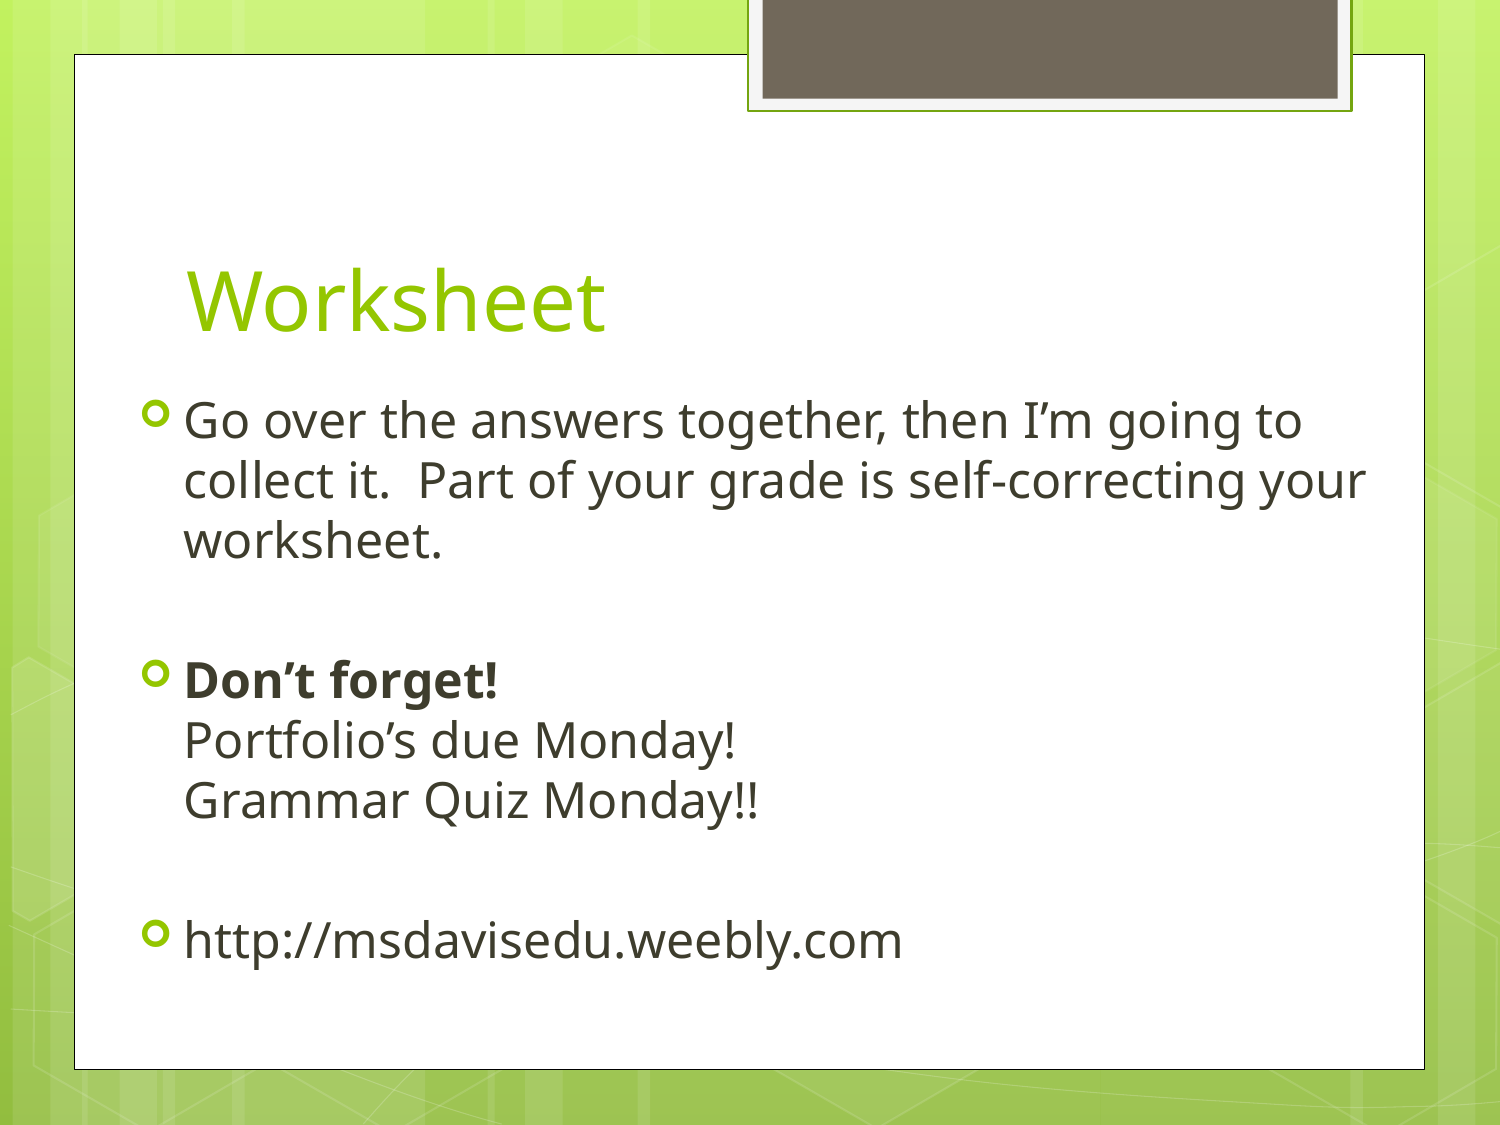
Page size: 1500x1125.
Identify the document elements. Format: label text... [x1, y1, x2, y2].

list Go over the answers together, then I’m going to collect it. Part of your grade is self-correcting your worksheet. Don’t forget! Portfolio’s due Monday! Grammar Quiz Monday!! http://msdavisedu.weebly.com [112, 381, 1388, 1075]
title Worksheet [171, 168, 1324, 357]
